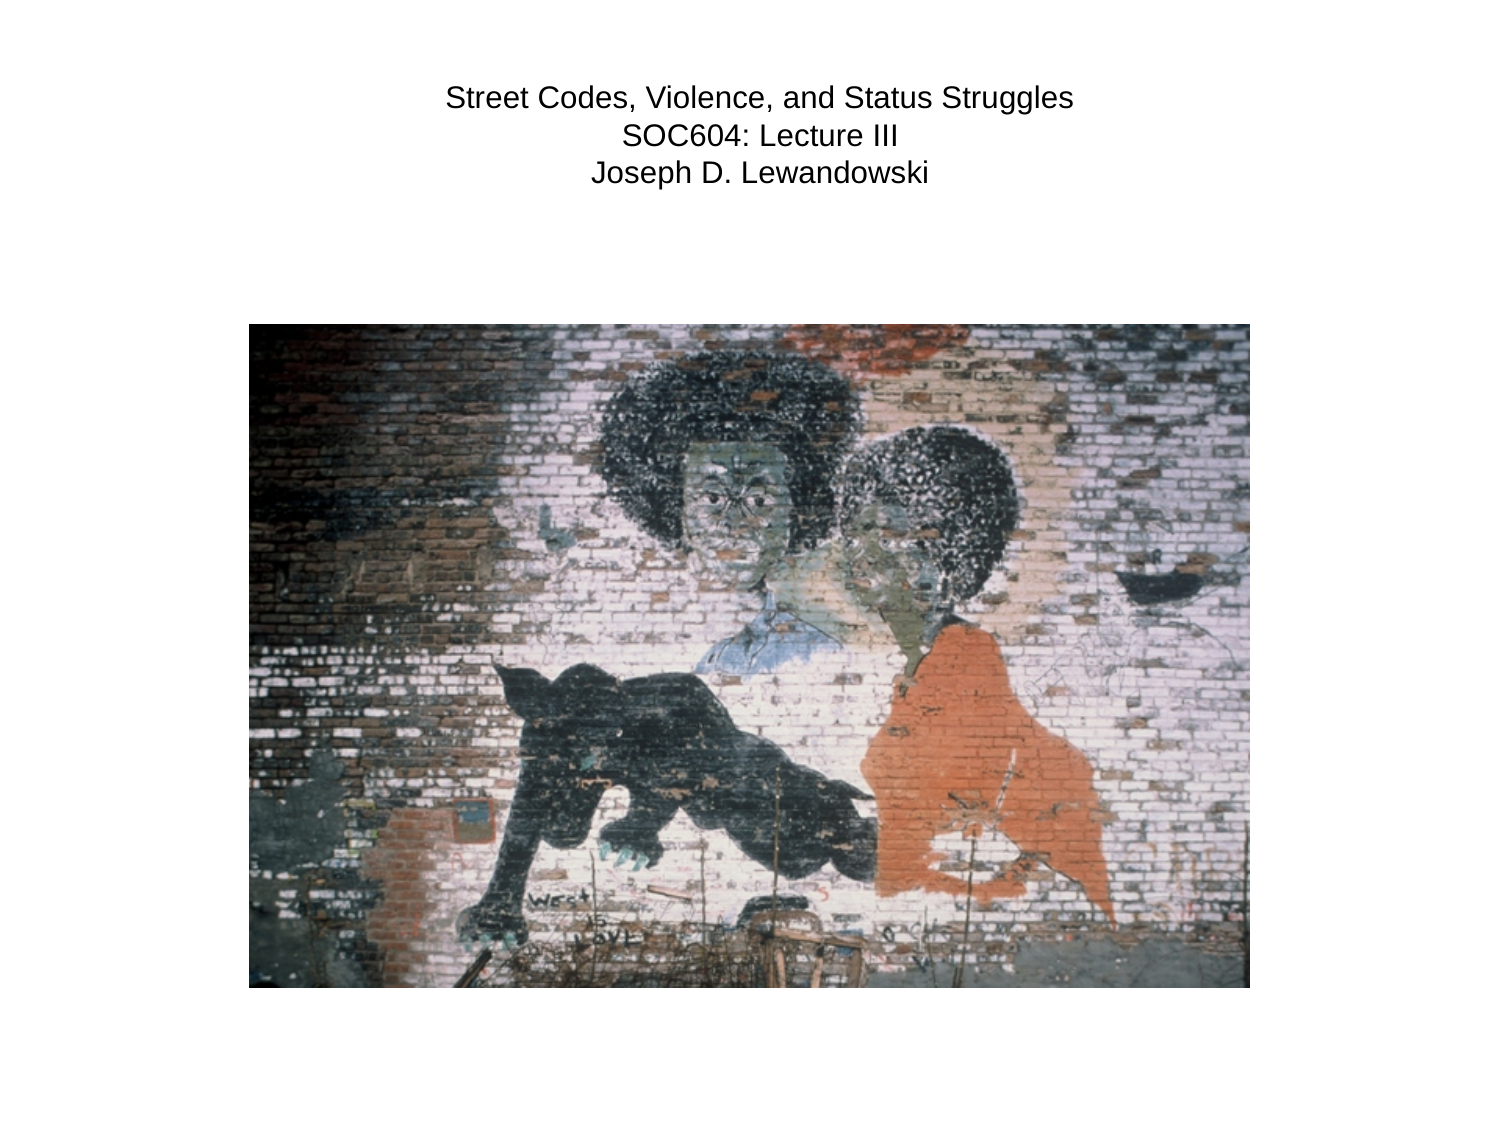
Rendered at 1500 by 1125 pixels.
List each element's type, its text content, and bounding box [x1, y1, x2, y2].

title Street Codes, Violence, and Status Struggles SOC604: Lecture III Joseph D. Lewandowski [52, 69, 1469, 244]
picture [249, 324, 1251, 988]
